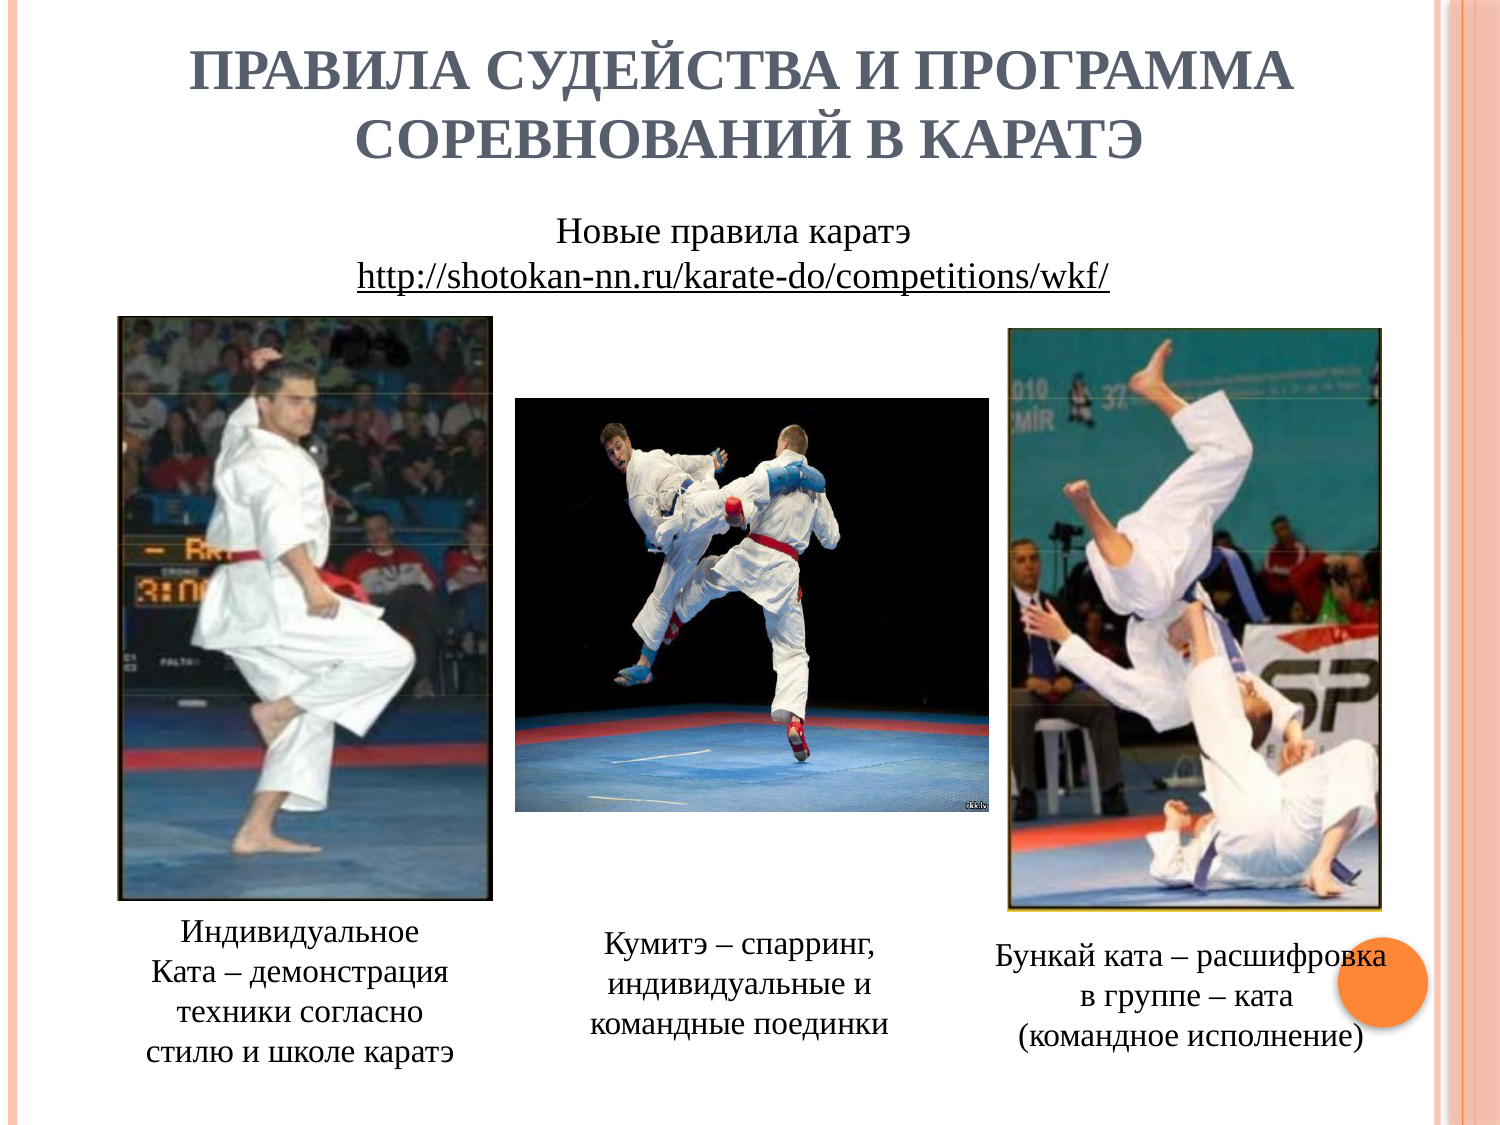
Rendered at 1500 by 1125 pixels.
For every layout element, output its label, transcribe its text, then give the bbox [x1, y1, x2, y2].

title Правила судейства и программа соревнований в каратэ [82, 23, 1418, 177]
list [515, 397, 989, 813]
picture [116, 315, 493, 901]
text_box Индивидуальное Ката – демонстрация техники согласно стилю и школе каратэ [128, 911, 472, 1077]
text_box Бункай ката – расшифровка в группе – ката (командное исполнение) [972, 925, 1410, 1061]
text_box Кумитэ – спарринг, индивидуальные и командные поединки [550, 913, 929, 1049]
picture [1007, 327, 1382, 912]
text_box Новые правила каратэ http://shotokan-nn.ru/karate-do/competitions/wkf/ [117, 199, 1360, 304]
